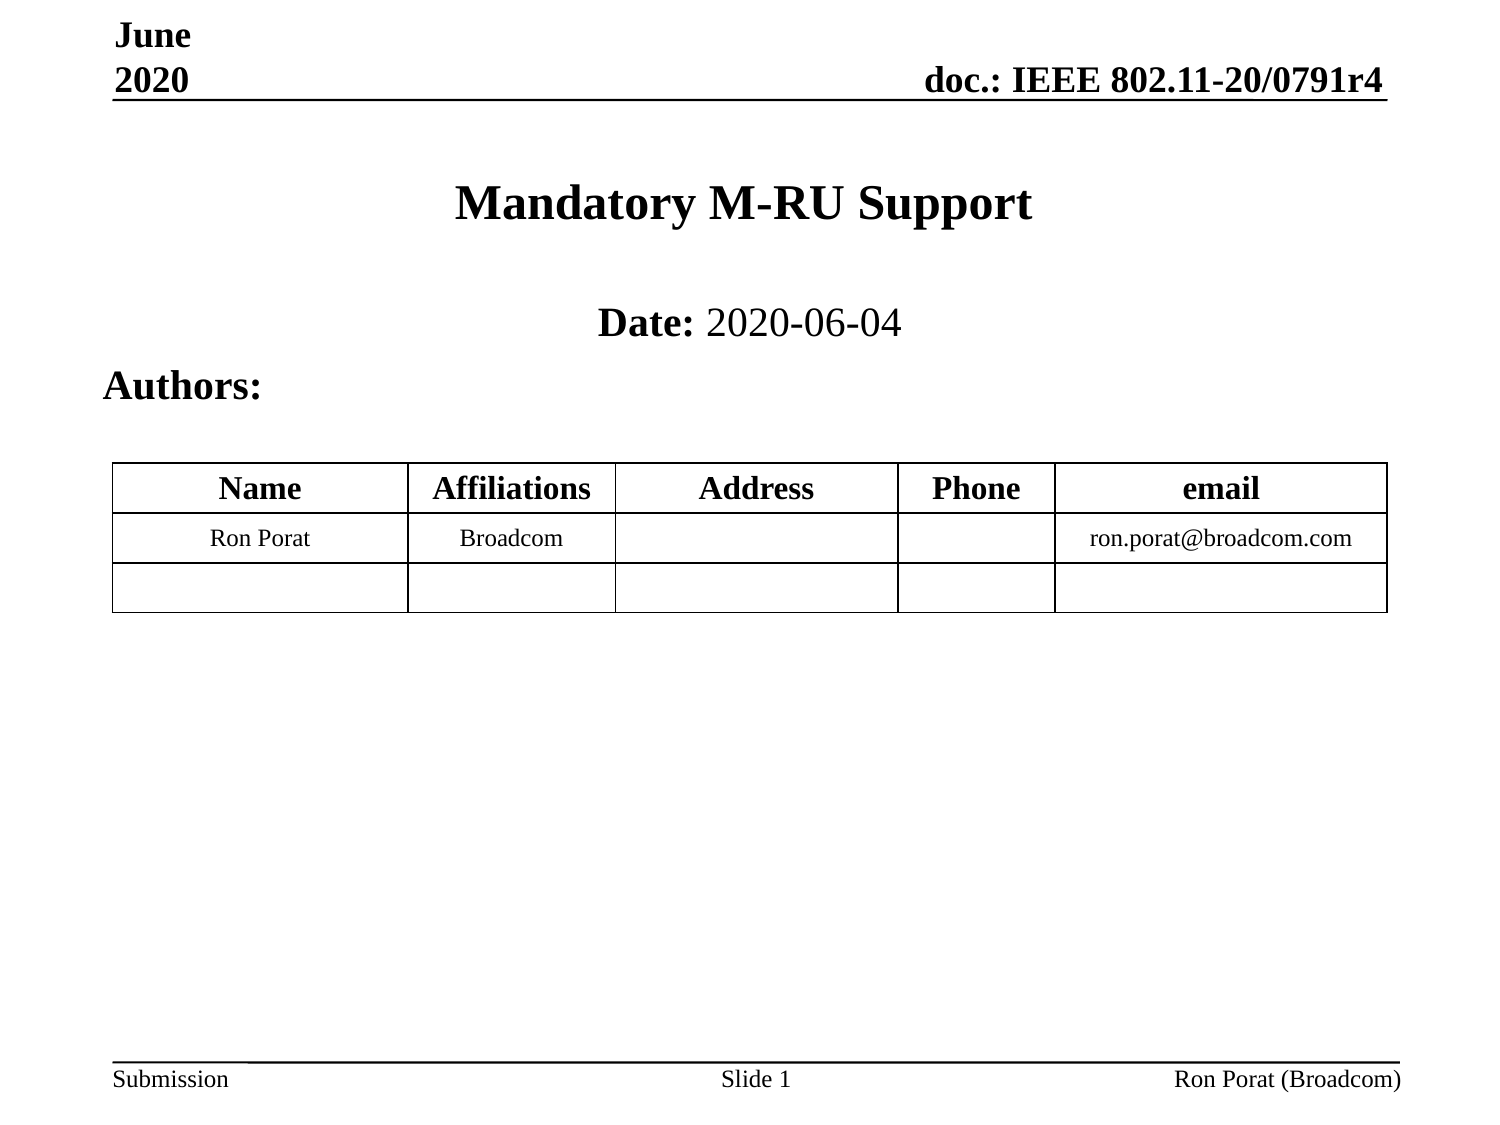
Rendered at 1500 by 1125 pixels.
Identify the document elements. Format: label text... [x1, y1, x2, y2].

table_cell [899, 514, 1054, 562]
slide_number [114, 54, 274, 101]
footer Ron Porat (Broadcom) [1135, 1061, 1402, 1093]
table_cell [409, 564, 615, 612]
slide_number Slide 1 [712, 1061, 800, 1093]
table_header Phone [899, 464, 1054, 512]
table_cell [899, 564, 1054, 612]
table_cell [616, 564, 897, 612]
title Mandatory M-RU Support [62, 112, 1426, 288]
table_header Name [113, 464, 407, 512]
table_cell [113, 564, 407, 612]
table_cell [1056, 564, 1386, 612]
table_header Affiliations [409, 464, 615, 512]
table_cell Broadcom [409, 514, 615, 562]
table_cell [616, 514, 897, 562]
table_cell Ron Porat [113, 514, 407, 562]
table_cell ron.porat@broadcom.com [1056, 514, 1386, 562]
table_header email [1056, 464, 1386, 512]
list Date: 2020-06-04 [112, 287, 1388, 351]
text_box Authors: [87, 349, 325, 413]
table_header Address [616, 464, 897, 512]
